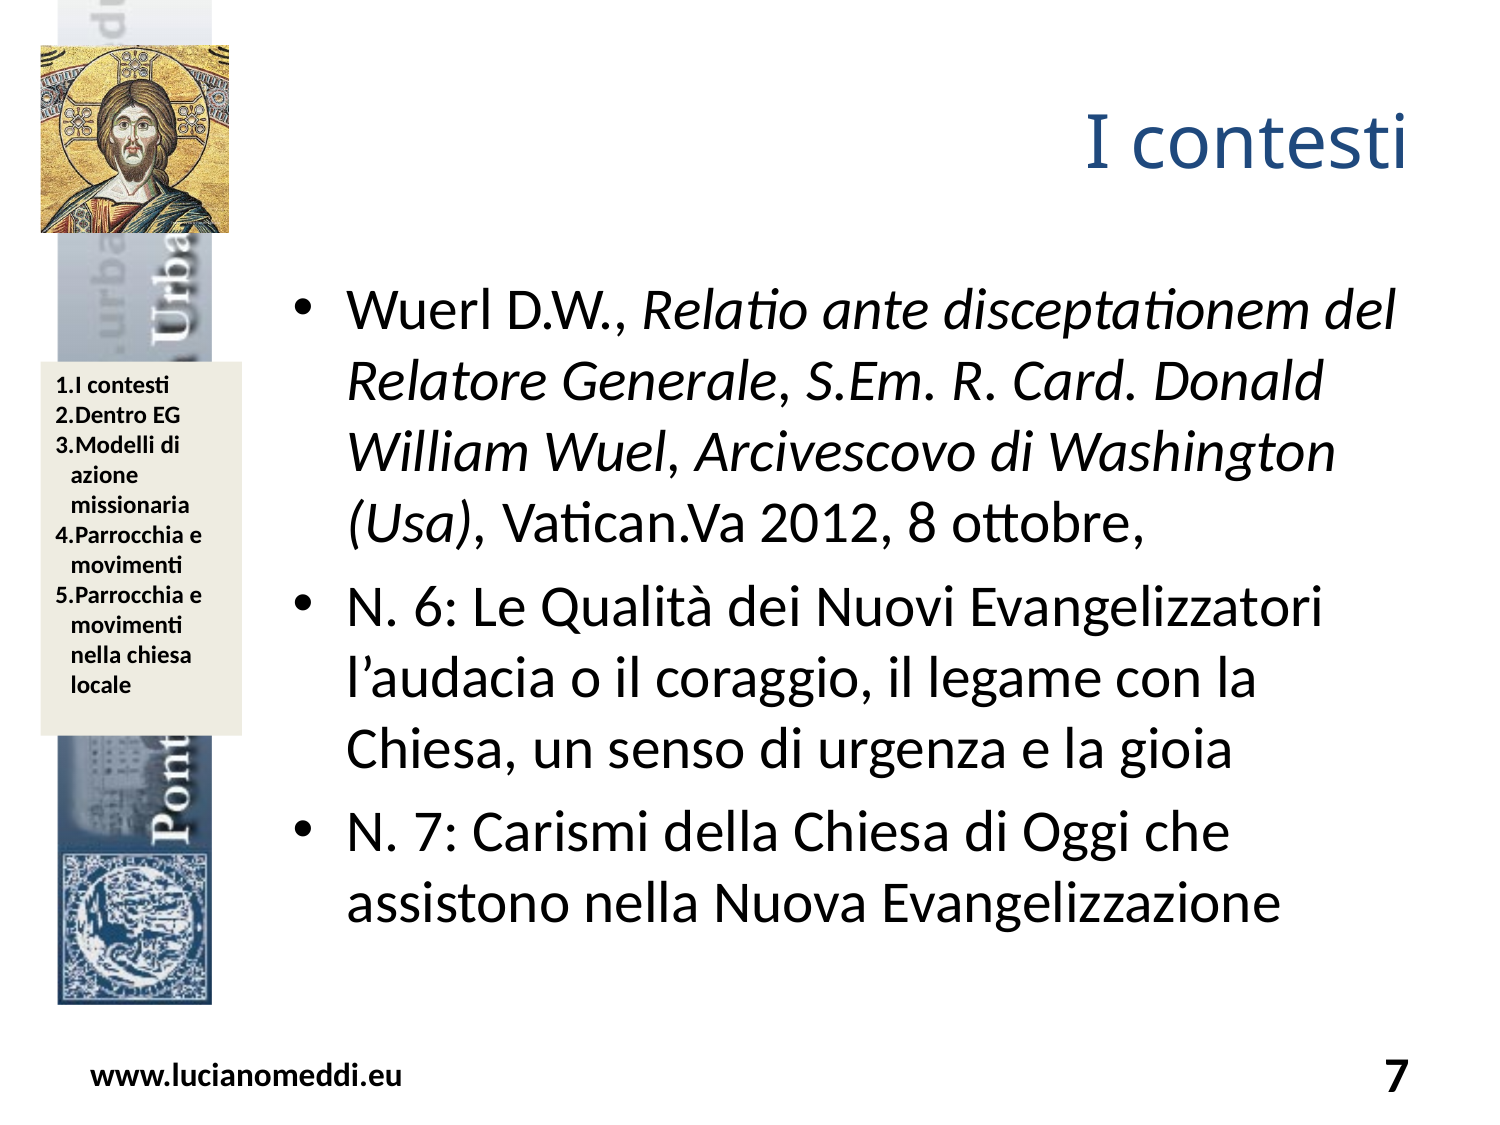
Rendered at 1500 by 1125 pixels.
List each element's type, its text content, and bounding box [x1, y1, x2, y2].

title I contesti [277, 45, 1425, 233]
slide_number www.lucianomeddi.eu [75, 1042, 425, 1103]
slide_number 7 [1074, 1042, 1425, 1103]
picture [40, 0, 229, 361]
picture [58, 736, 211, 1004]
list Wuerl D.W., Relatio ante disceptationem del Relatore Generale, S.Em. R. Card. Donald William Wuel, Arcivescovo di Washington (Usa), Vatican.Va 2012, 8 ottobre, N. 6: Le Qualità dei Nuovi Evangelizzatori l’audacia o il coraggio, il legame con la Chiesa, un senso di urgenza e la gioia N. 7: Carismi della Chiesa di Oggi che assistono nella Nuova Evangelizzazione [277, 262, 1425, 1005]
